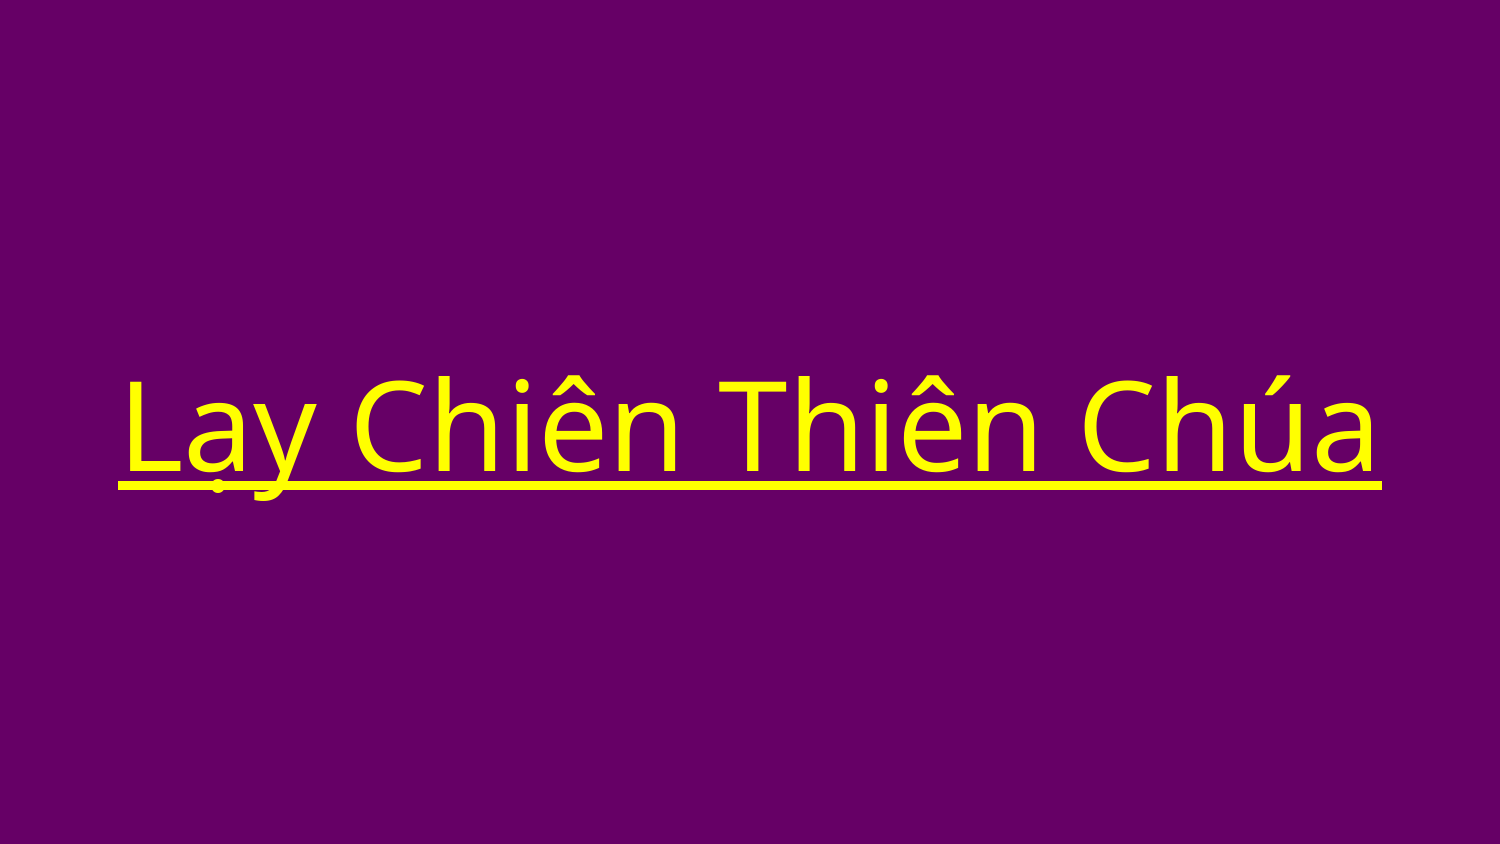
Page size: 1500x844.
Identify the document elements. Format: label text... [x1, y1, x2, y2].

title Lạy Chiên Thiên Chúa [0, 0, 1500, 844]
